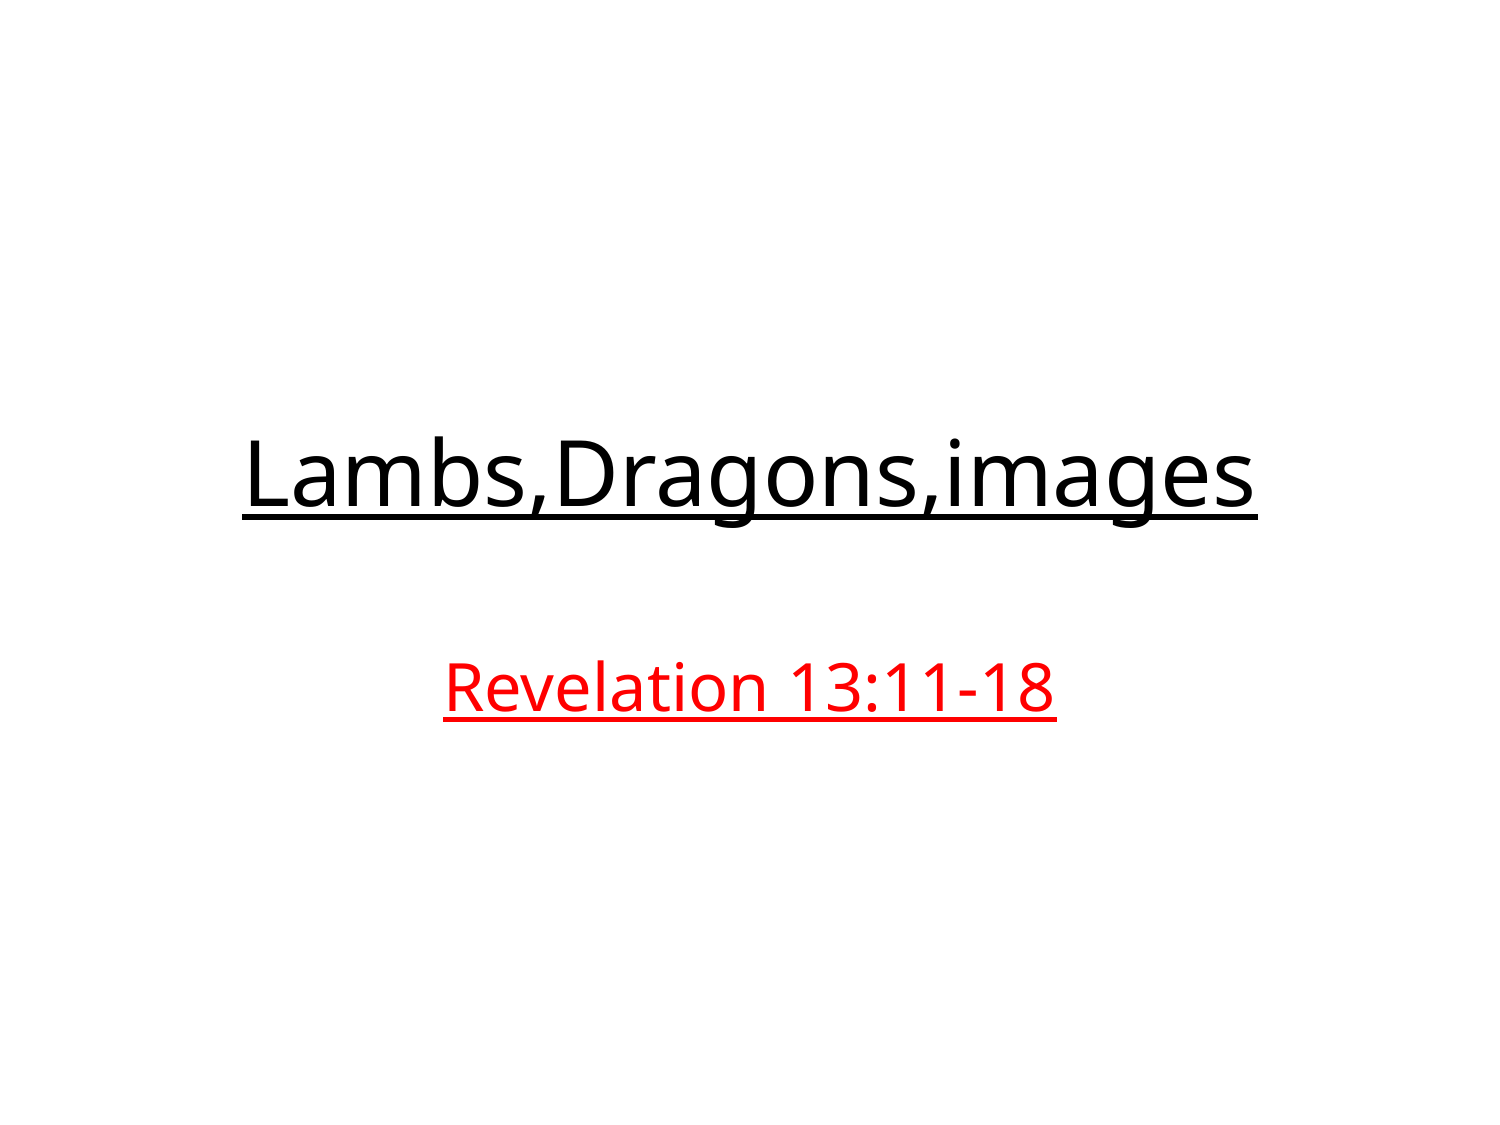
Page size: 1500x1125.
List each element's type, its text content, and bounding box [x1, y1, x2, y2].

subtitle Revelation 13:11-18 [225, 637, 1275, 925]
title Lambs,Dragons,images [112, 349, 1388, 591]
